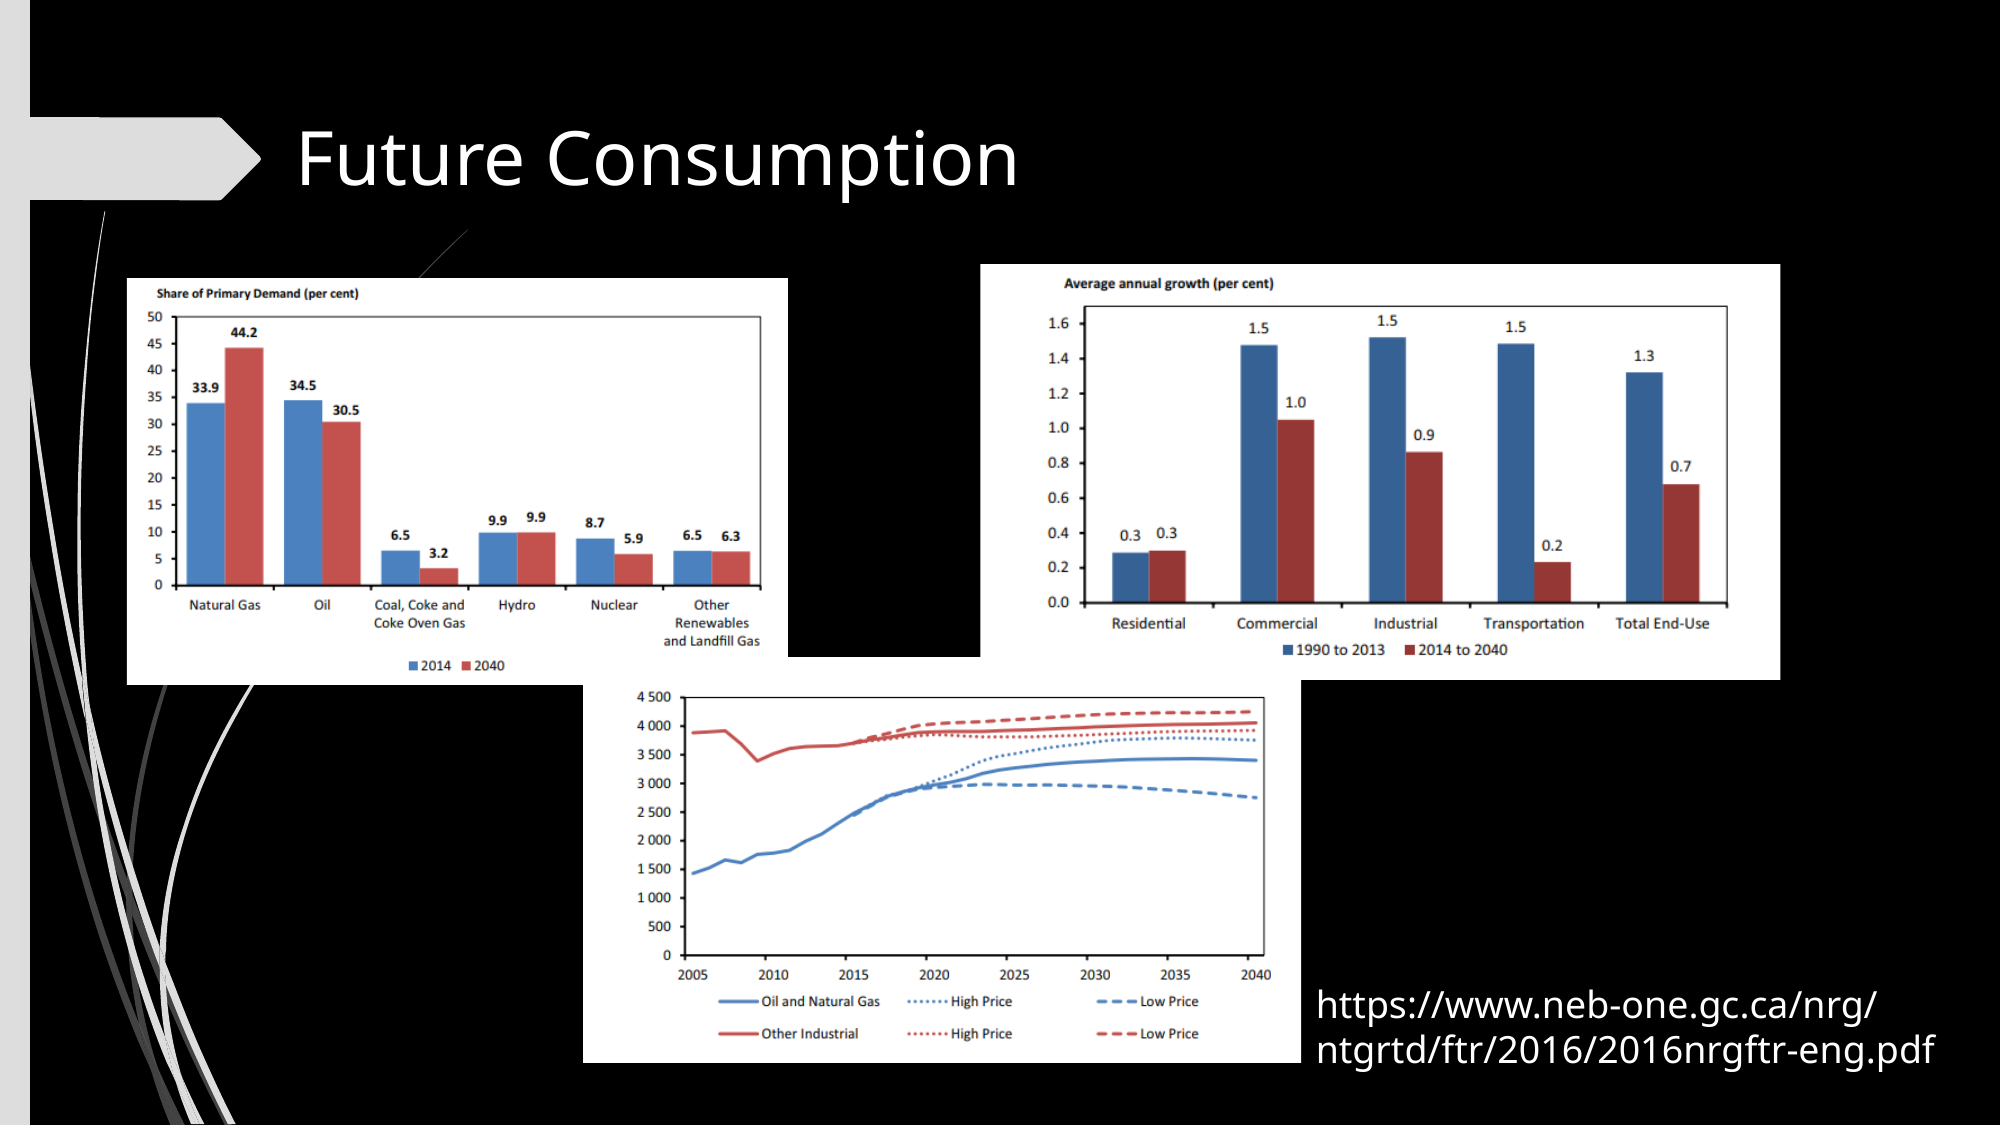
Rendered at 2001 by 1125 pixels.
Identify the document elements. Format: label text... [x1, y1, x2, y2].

title Future Consumption [280, 102, 1743, 313]
picture [126, 264, 1781, 1064]
text_box https://www.neb-one.gc.ca/nrg/ntgrtd/ftr/2016/2016nrgftr-eng.pdf [1301, 973, 2000, 1079]
